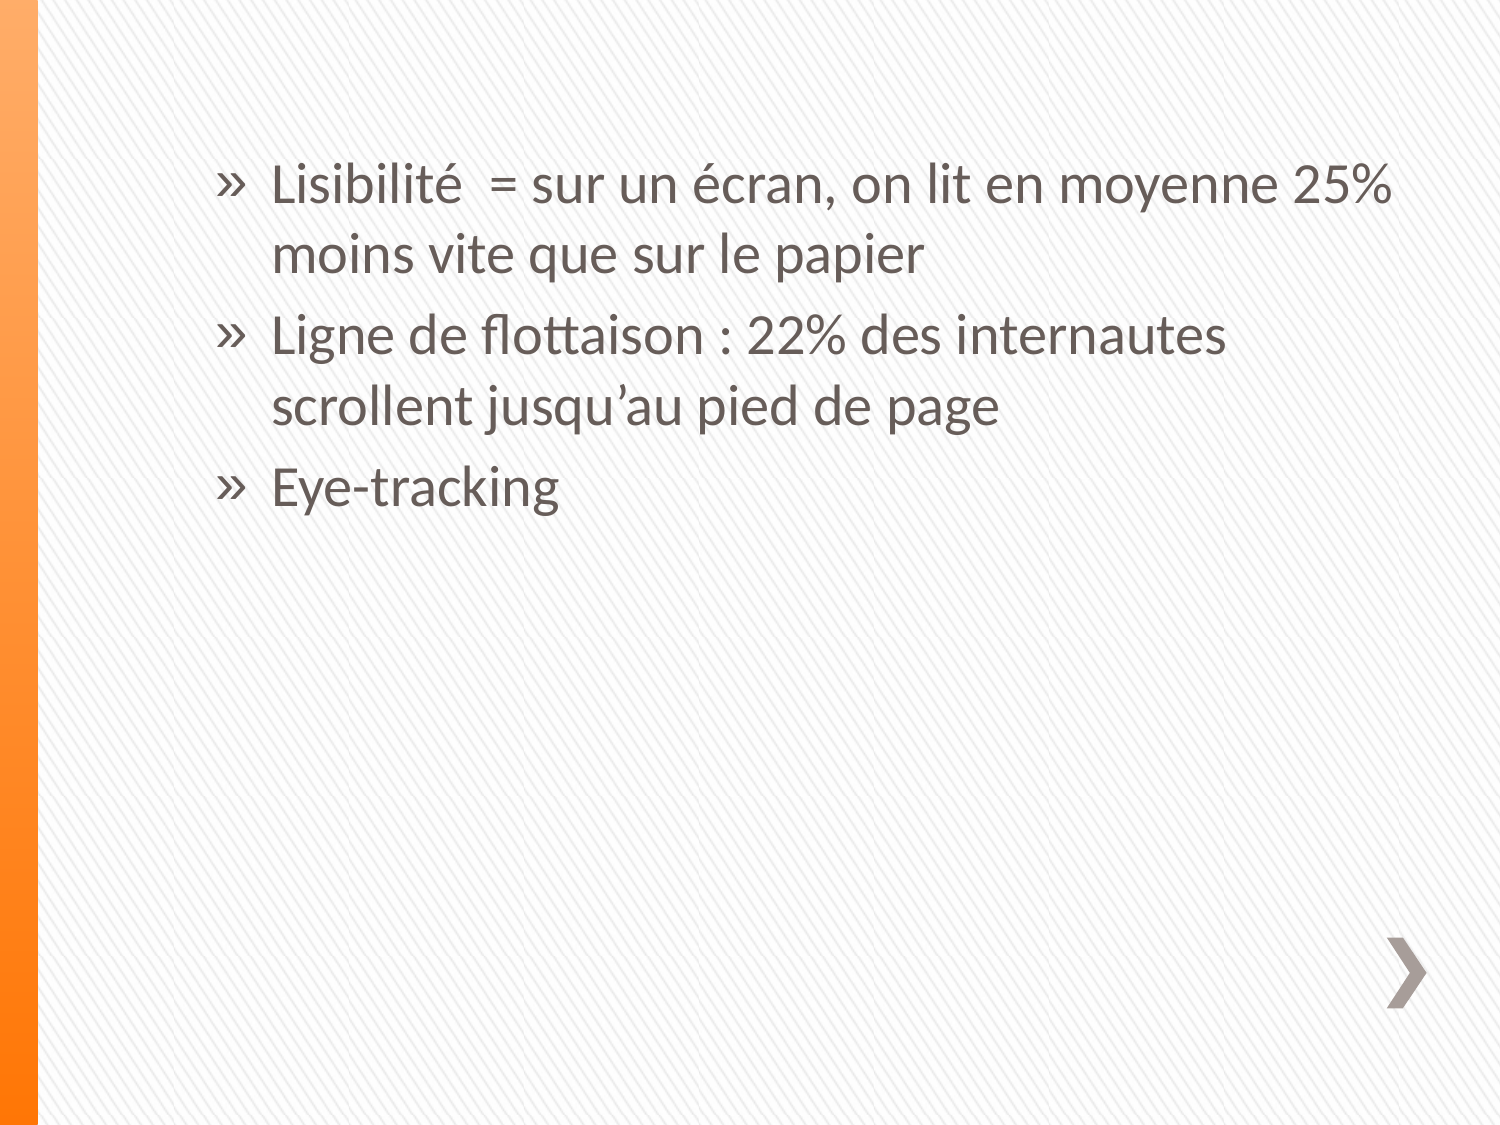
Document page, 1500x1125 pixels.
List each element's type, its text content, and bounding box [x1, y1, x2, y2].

list Lisibilité = sur un écran, on lit en moyenne 25% moins vite que sur le papier Ligne de flottaison : 22% des internautes scrollent jusqu’au pied de page Eye-tracking [200, 137, 1425, 863]
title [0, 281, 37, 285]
